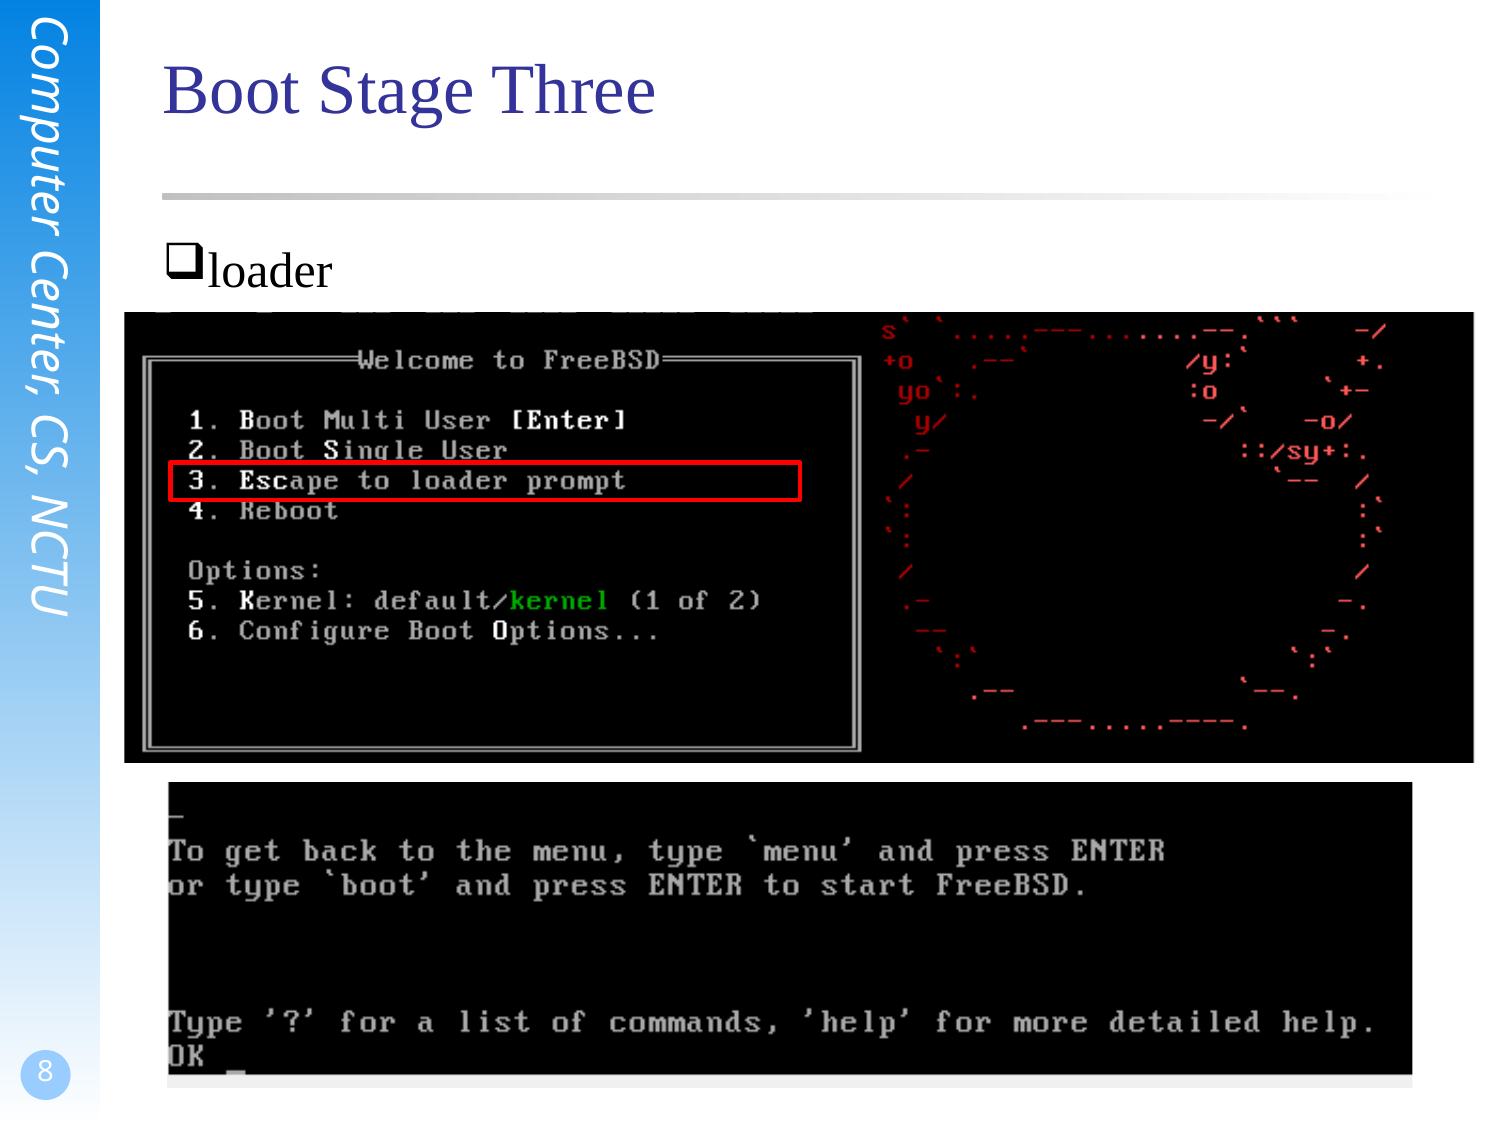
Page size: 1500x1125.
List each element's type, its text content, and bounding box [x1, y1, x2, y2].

picture [124, 312, 1476, 763]
title Boot Stage Three [162, 42, 1438, 231]
list loader [162, 237, 1438, 310]
list loader [162, 772, 1438, 1000]
picture [166, 782, 1413, 1089]
